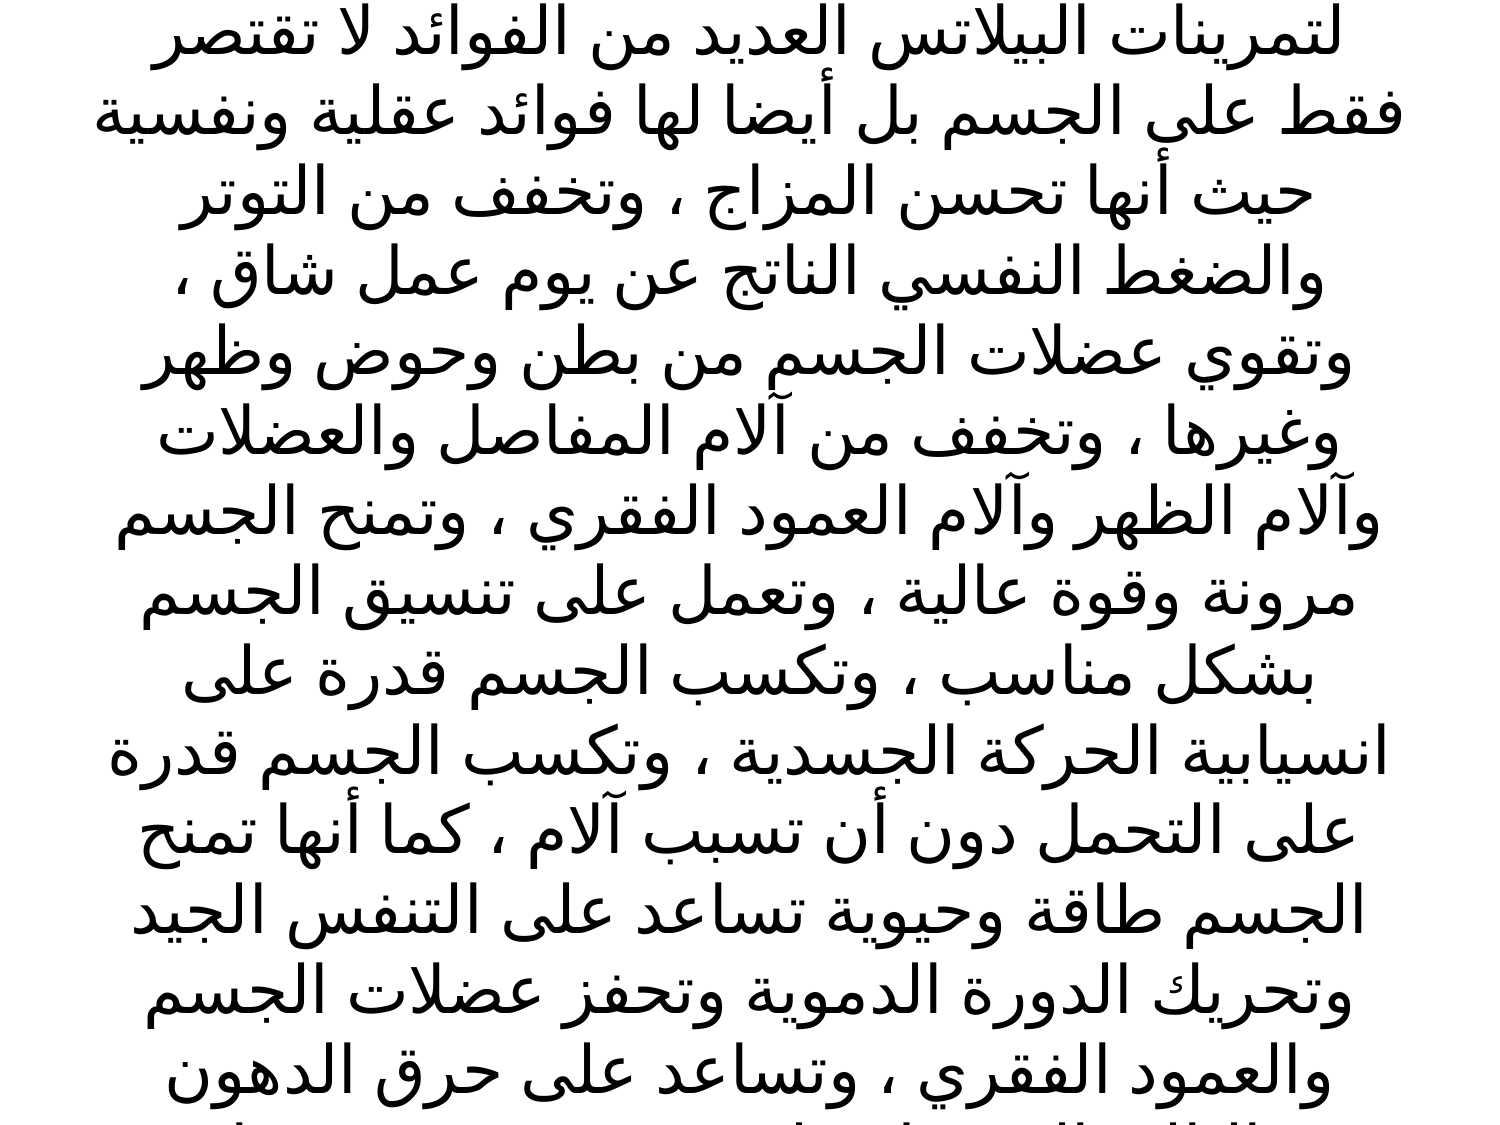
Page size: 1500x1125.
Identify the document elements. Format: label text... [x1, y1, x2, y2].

title فوائد تمرينات البيلاتس : لتمرينات البيلاتس العديد من الفوائد لا تقتصر فقط على الجسم بل أيضا لها فوائد عقلية ونفسية حيث أنها تحسن المزاج ، وتخفف من التوتر والضغط النفسي الناتج عن يوم عمل شاق ، وتقوي عضلات الجسم من بطن وحوض وظهر وغيرها ، وتخفف من آلام المفاصل والعضلات وآلام الظهر وآلام العمود الفقري ، وتمنح الجسم مرونة وقوة عالية ، وتعمل على تنسيق الجسم بشكل مناسب ، وتكسب الجسم قدرة على انسيابية الحركة الجسدية ، وتكسب الجسم قدرة على التحمل دون أن تسبب آلام ، كما أنها تمنح الجسم طاقة وحيوية تساعد على التنفس الجيد وتحريك الدورة الدموية وتحفز عضلات الجسم والعمود الفقري ، وتساعد على حرق الدهون وبالتالي الحصول على جسم رشيق ومتوازن . [75, 45, 1425, 1050]
